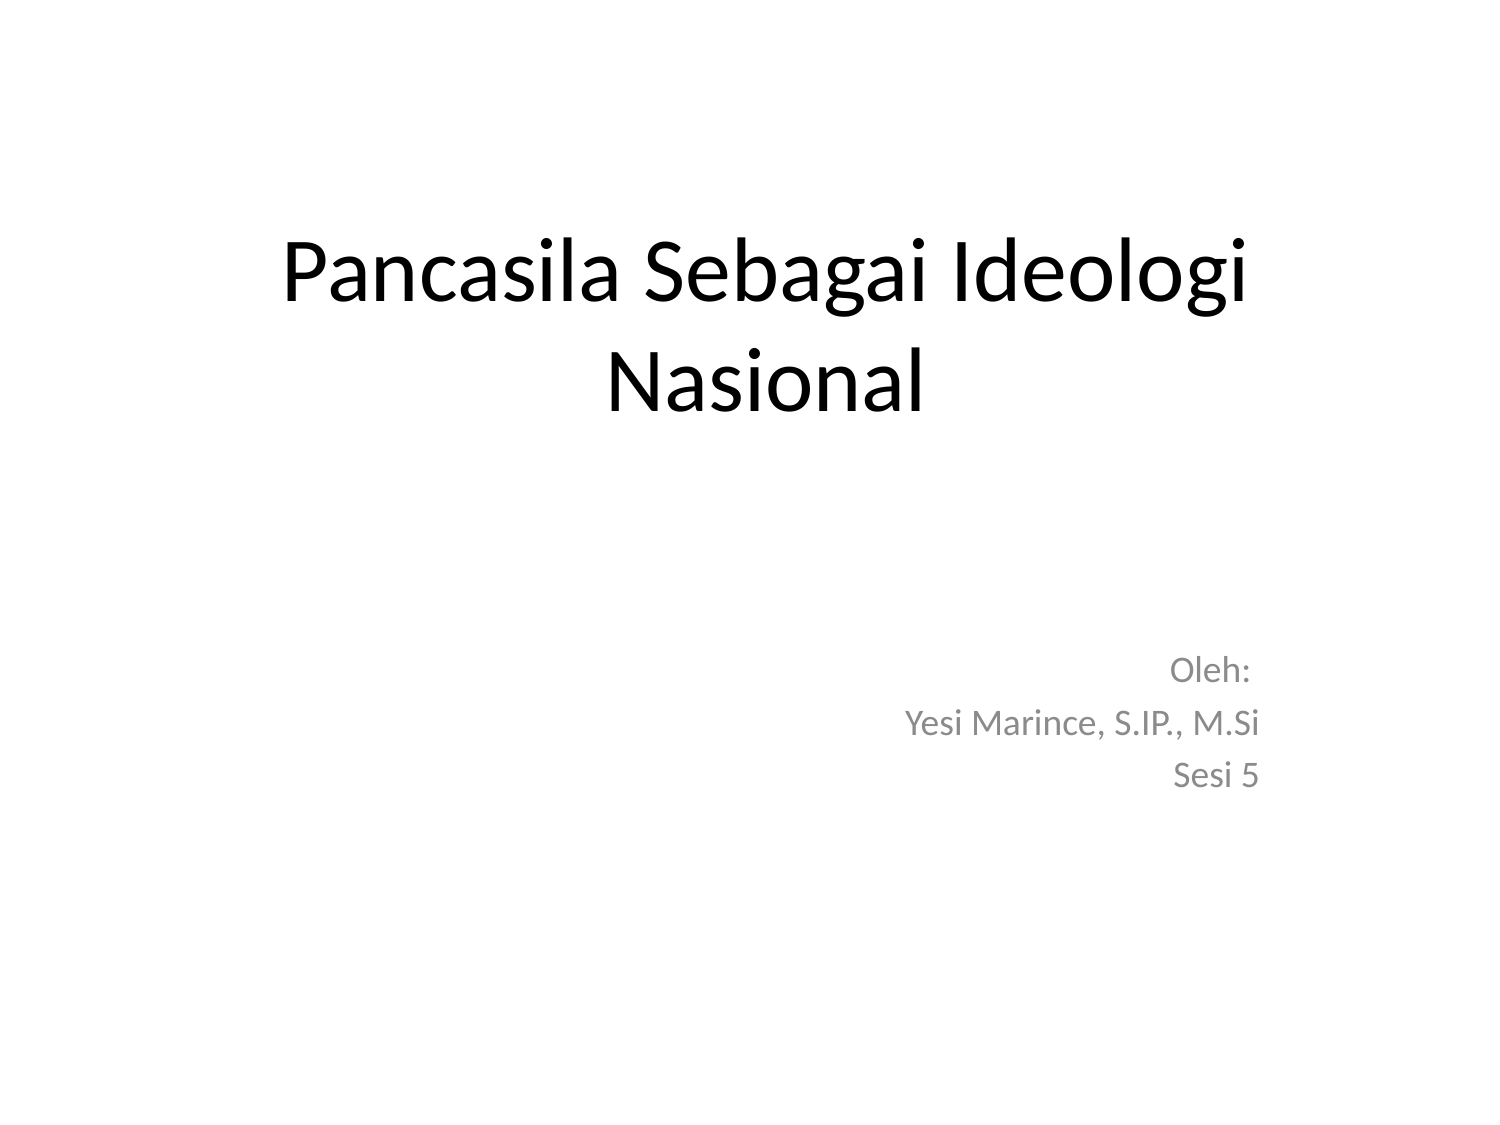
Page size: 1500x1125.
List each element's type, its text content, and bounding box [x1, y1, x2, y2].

subtitle Oleh: Yesi Marince, S.IP., M.Si Sesi 5 [225, 637, 1275, 925]
title Pancasila Sebagai Ideologi Nasional [128, 199, 1404, 441]
